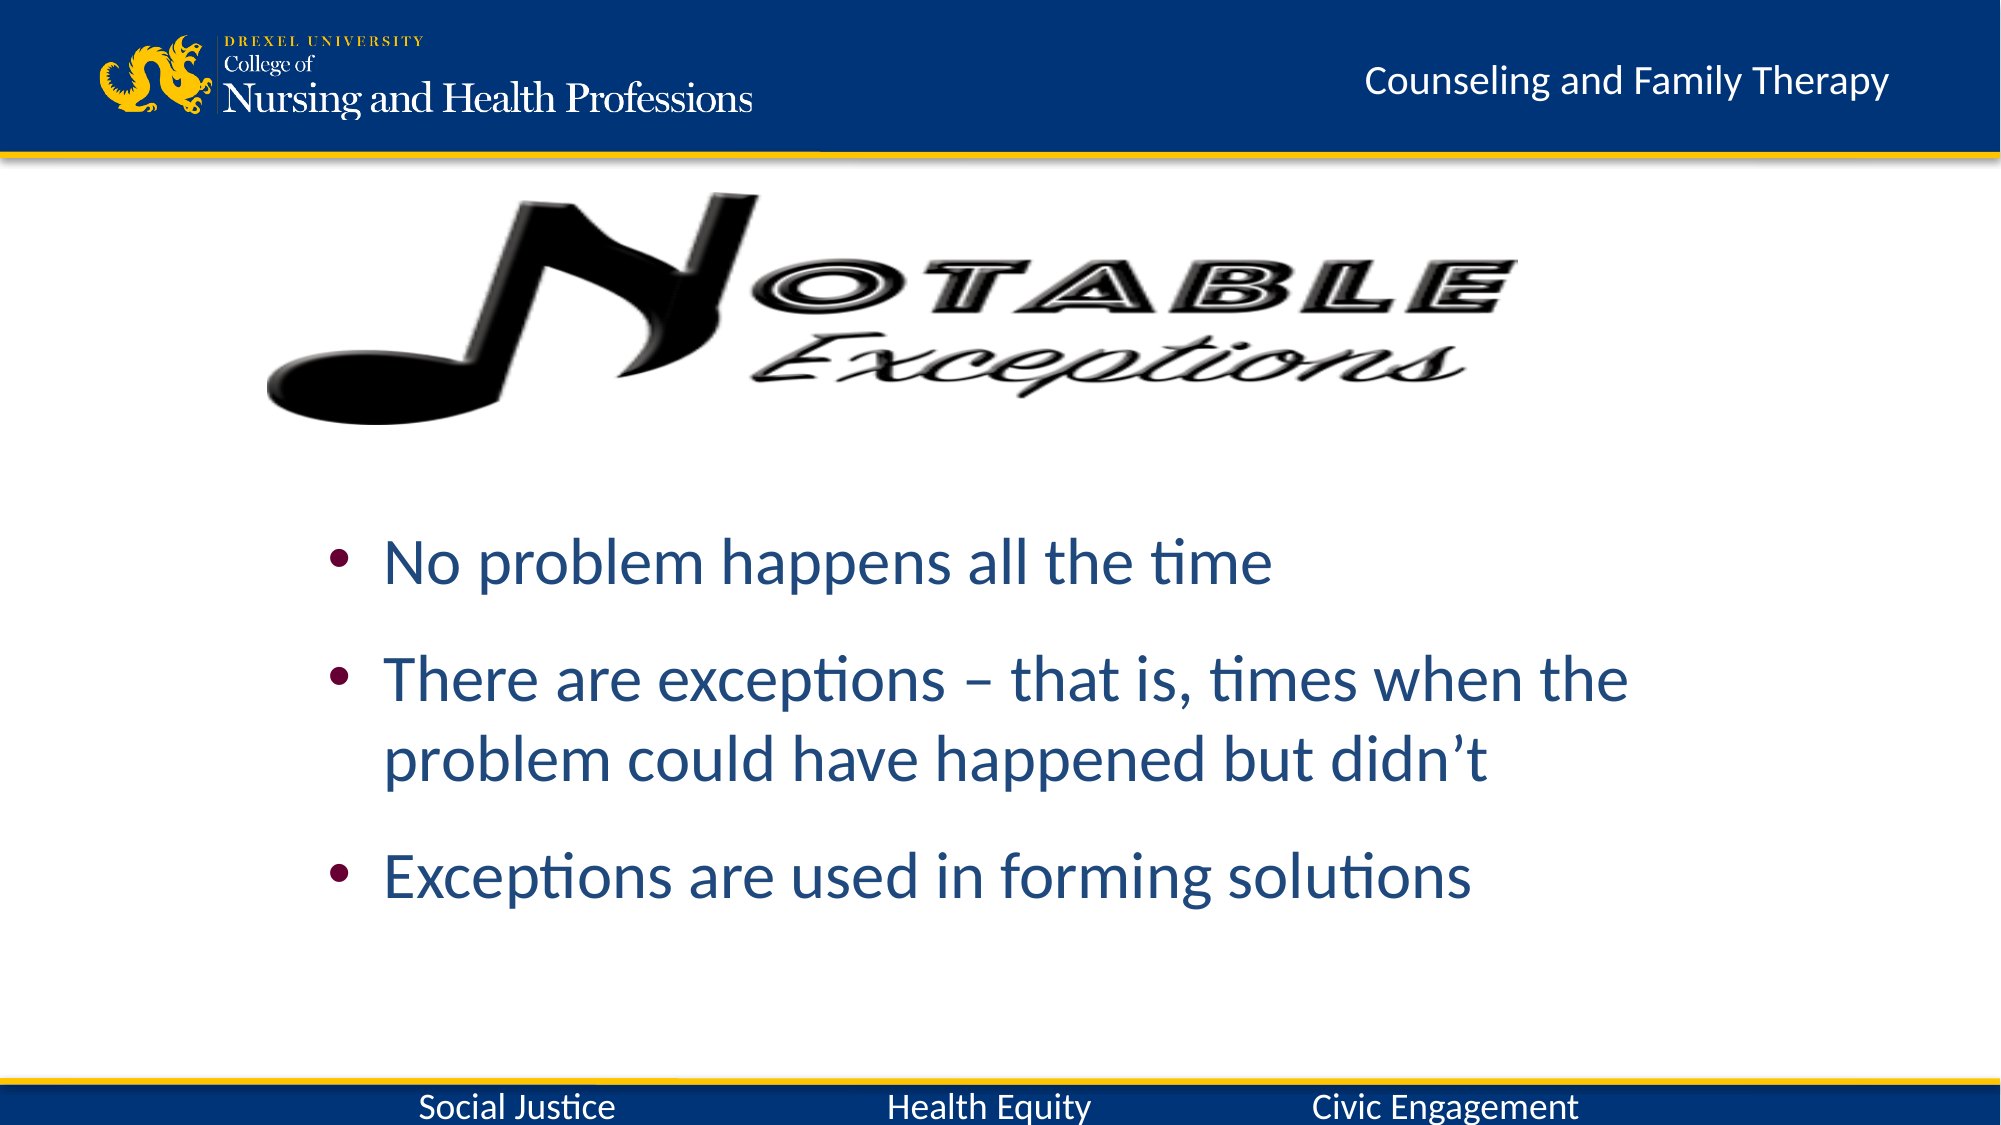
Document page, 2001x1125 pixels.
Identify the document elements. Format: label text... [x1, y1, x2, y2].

list No problem happens all the time There are exceptions – that is, times when the problem could have happened but didn’t Exceptions are used in forming solutions [312, 510, 1650, 1100]
picture [267, 192, 1518, 426]
